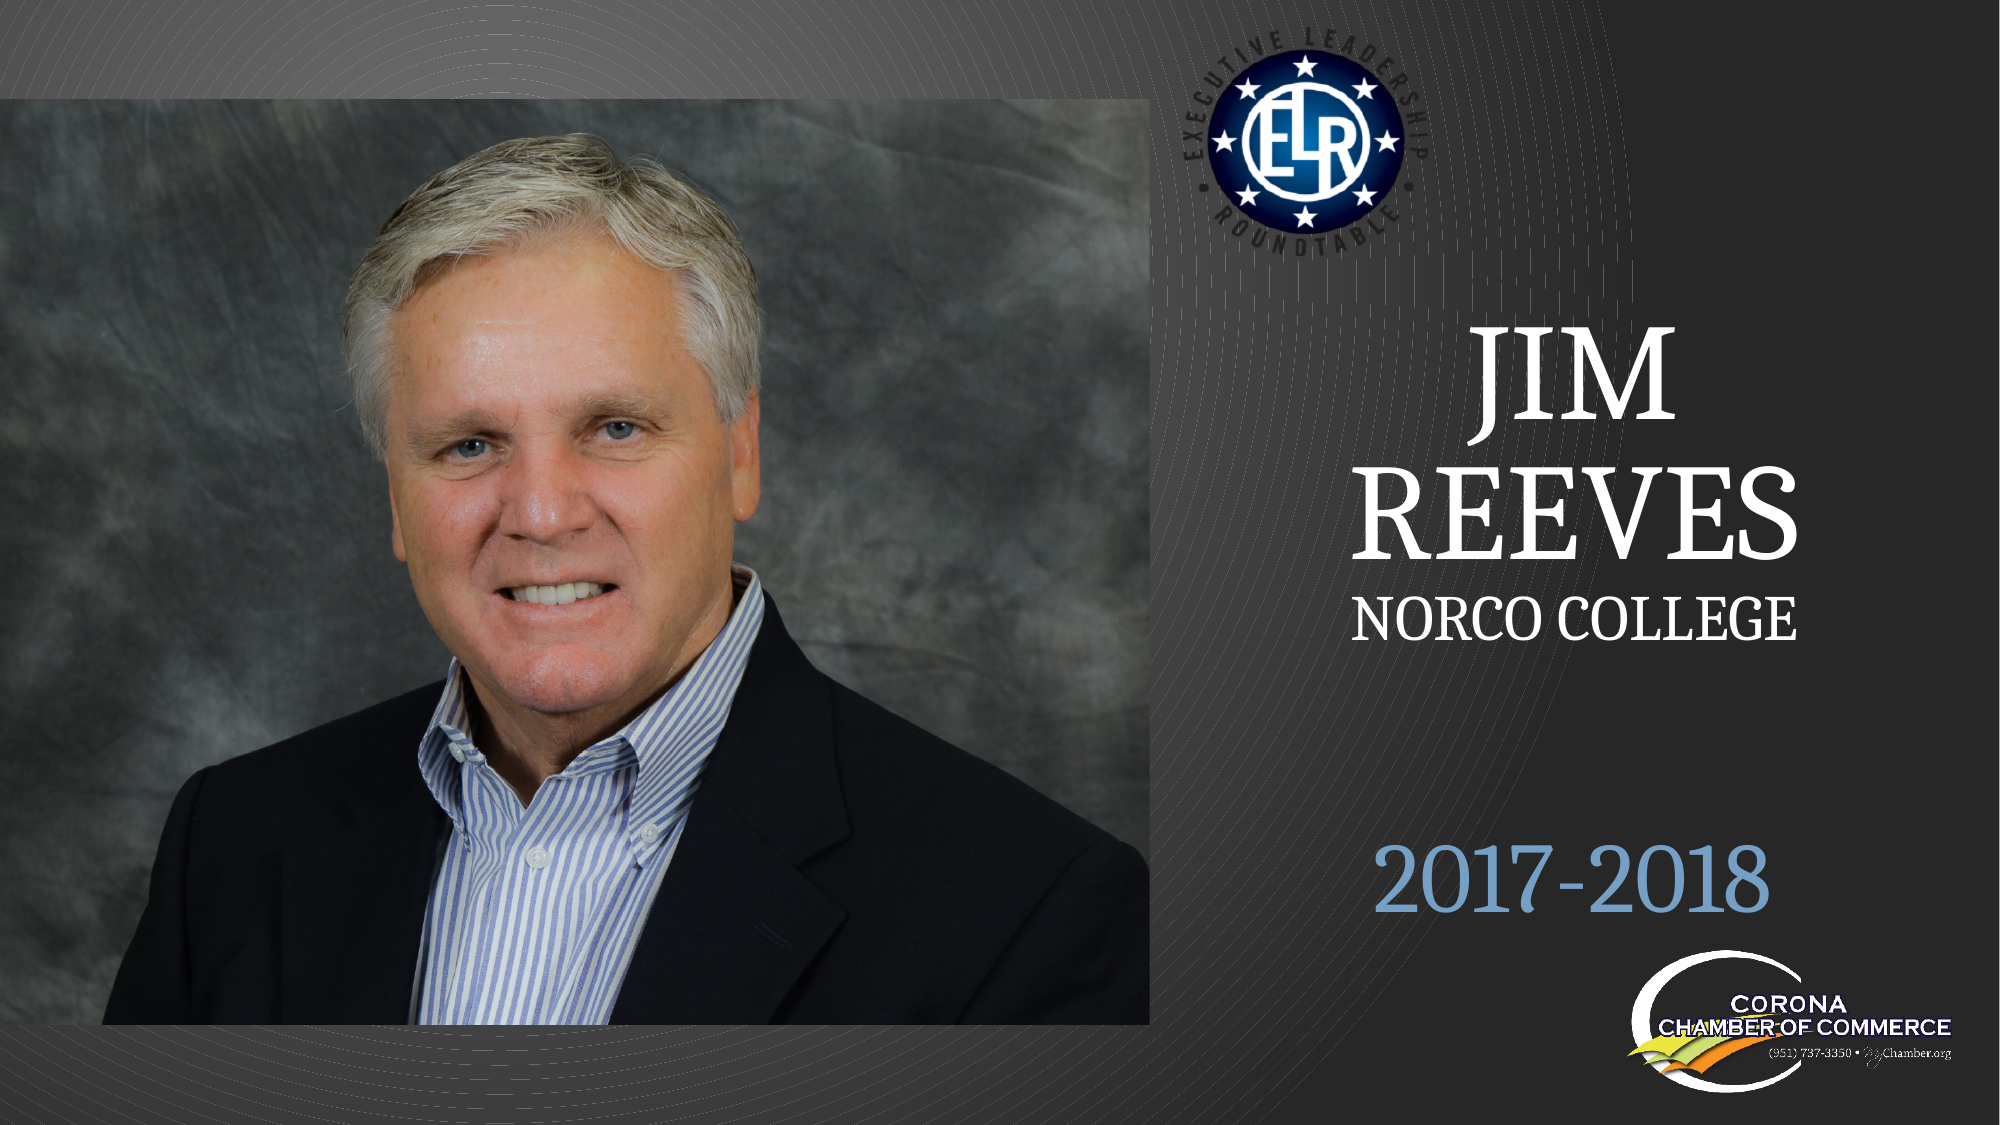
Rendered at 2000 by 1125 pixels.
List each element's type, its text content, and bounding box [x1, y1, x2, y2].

picture [1624, 950, 1953, 1093]
picture [0, 99, 1150, 1025]
list 2017-2018 [1152, 813, 1994, 951]
title Jim Reeves Norco College [1152, 299, 1997, 746]
picture [1183, 27, 1428, 256]
